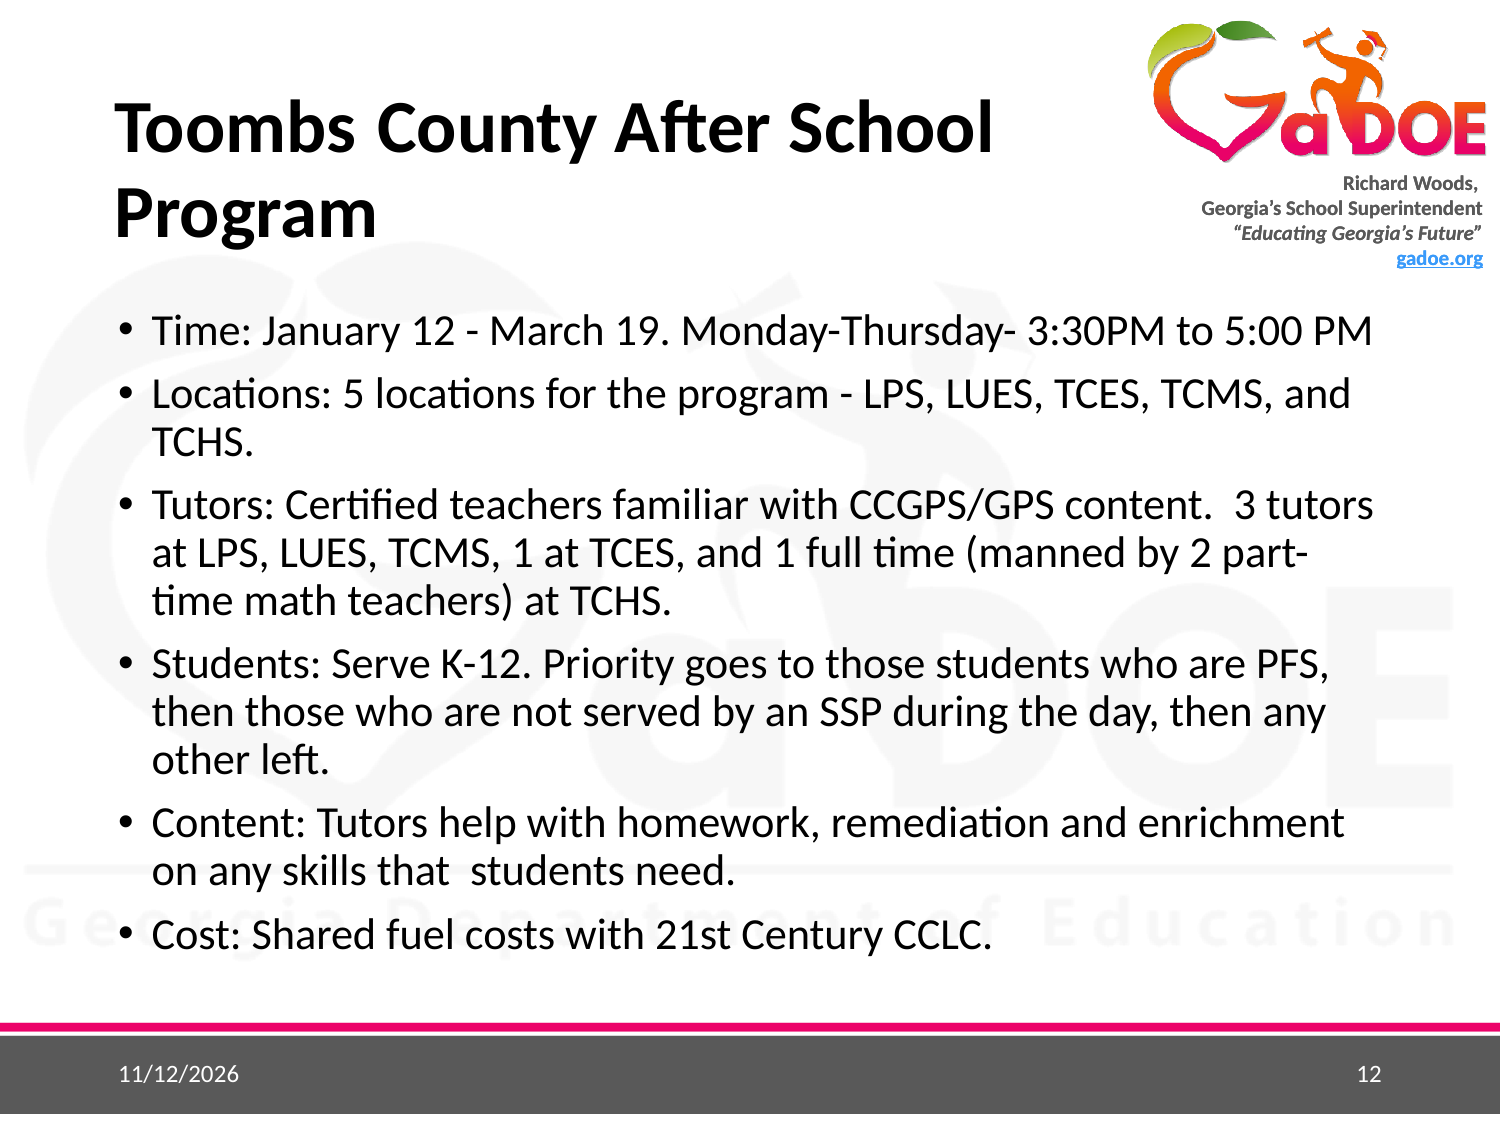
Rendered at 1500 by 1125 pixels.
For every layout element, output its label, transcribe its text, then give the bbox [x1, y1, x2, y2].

list Time: January 12 - March 19. Monday-Thursday- 3:30PM to 5:00 PM Locations: 5 locations for the program - LPS, LUES, TCES, TCMS, and TCHS. Tutors: Certified teachers familiar with CCGPS/GPS content. 3 tutors at LPS, LUES, TCMS, 1 at TCES, and 1 full time (manned by 2 part-time math teachers) at TCHS. Students: Serve K-12. Priority goes to those students who are PFS, then those who are not served by an SSP during the day, then any other left. Content: Tutors help with homework, remediation and enrichment on any skills that students need. Cost: Shared fuel costs with 21st Century CCLC. [103, 299, 1397, 1014]
picture [1135, 8, 1499, 164]
picture [19, 235, 1473, 980]
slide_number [103, 1042, 441, 1103]
title Toombs County After School Program [99, 54, 1136, 273]
slide_number 12 [1059, 1042, 1397, 1103]
